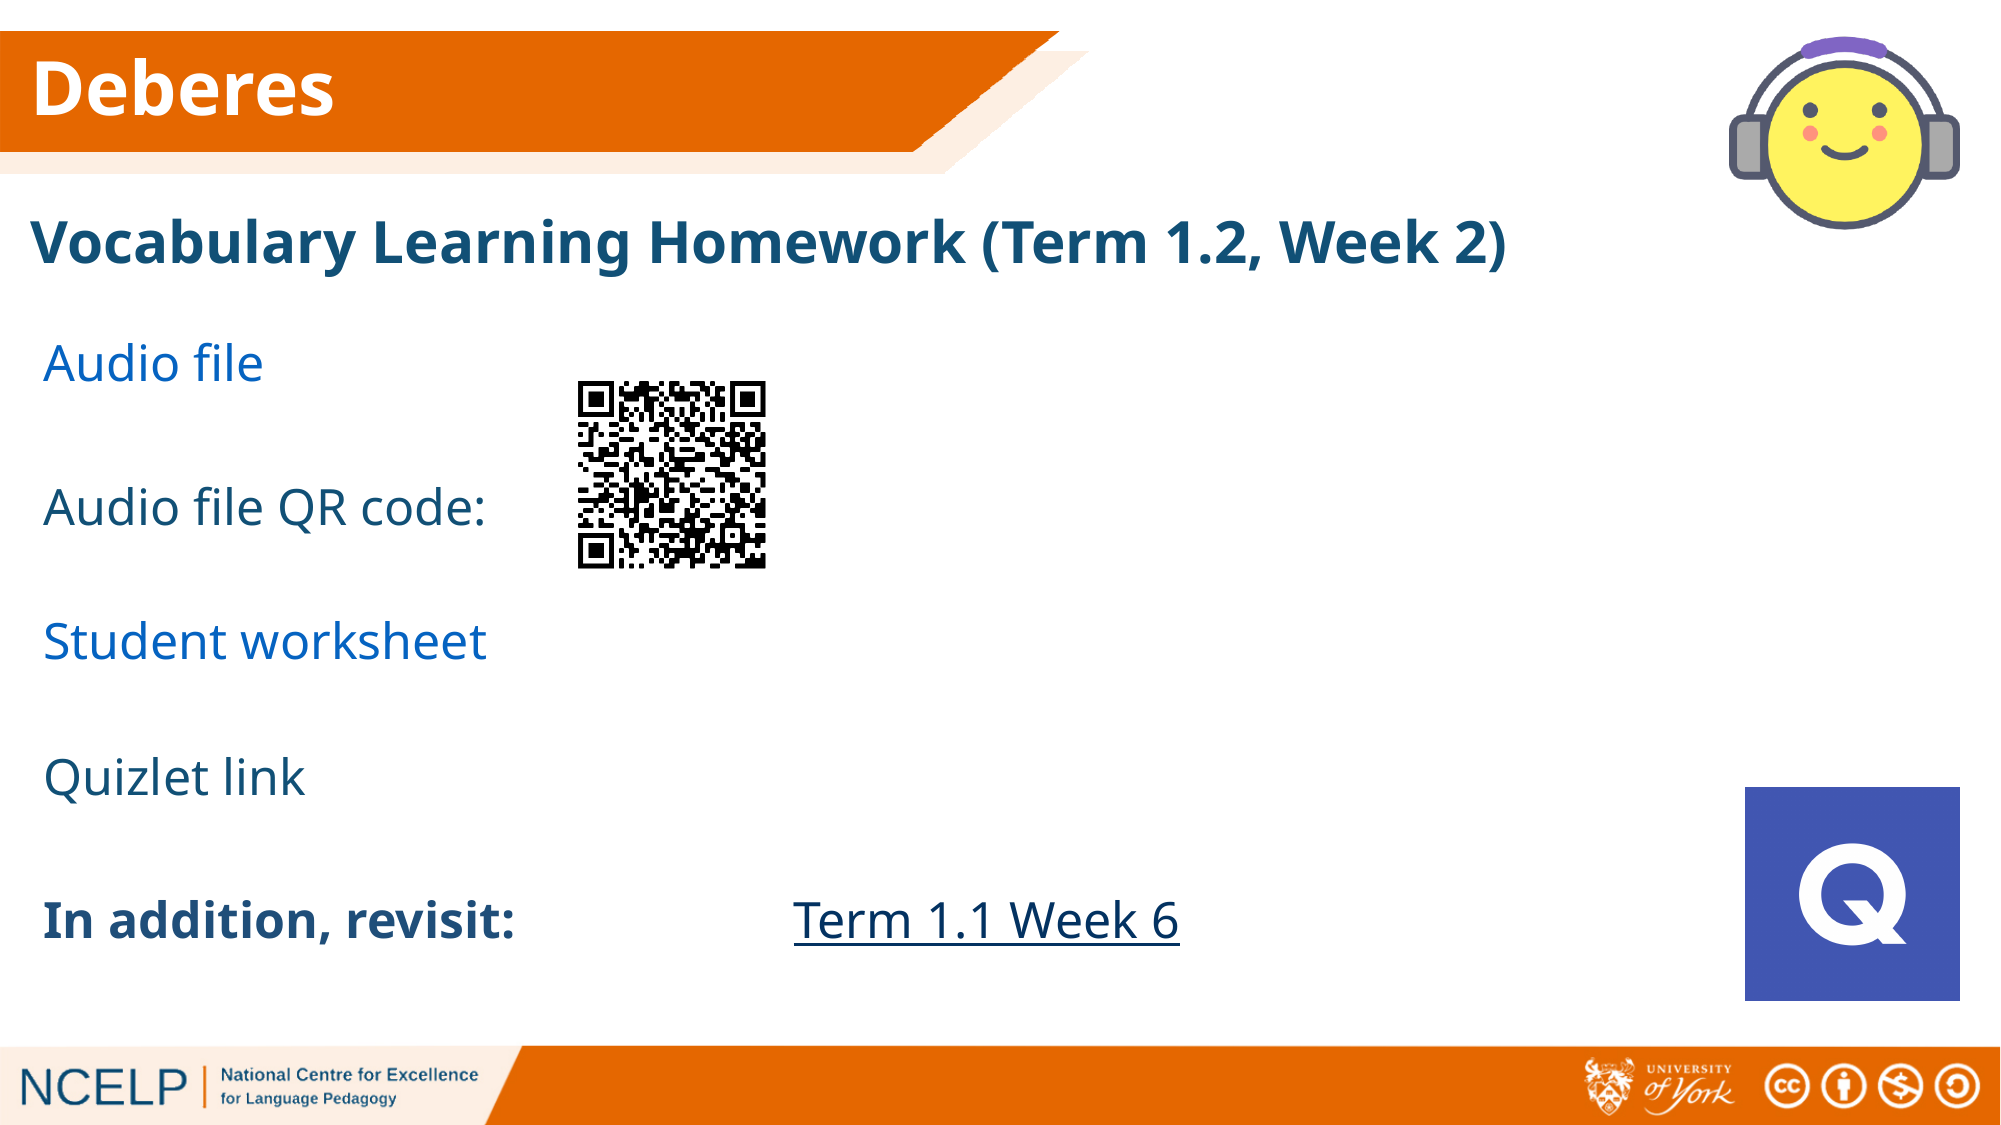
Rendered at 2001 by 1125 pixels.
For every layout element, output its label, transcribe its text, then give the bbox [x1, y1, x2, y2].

text_box Audio file [28, 323, 1815, 407]
text_box Vocabulary Learning Homework (Term 1.2, Week 2) [0, 197, 1569, 283]
text_box In addition, revisit: Term 1.1 Week 6 [28, 881, 1845, 1085]
picture [0, 0, 2001, 1125]
text_box Quizlet link [28, 738, 1725, 881]
text_box Audio file QR code: [28, 467, 534, 543]
text_box Student worksheet [28, 601, 1845, 685]
